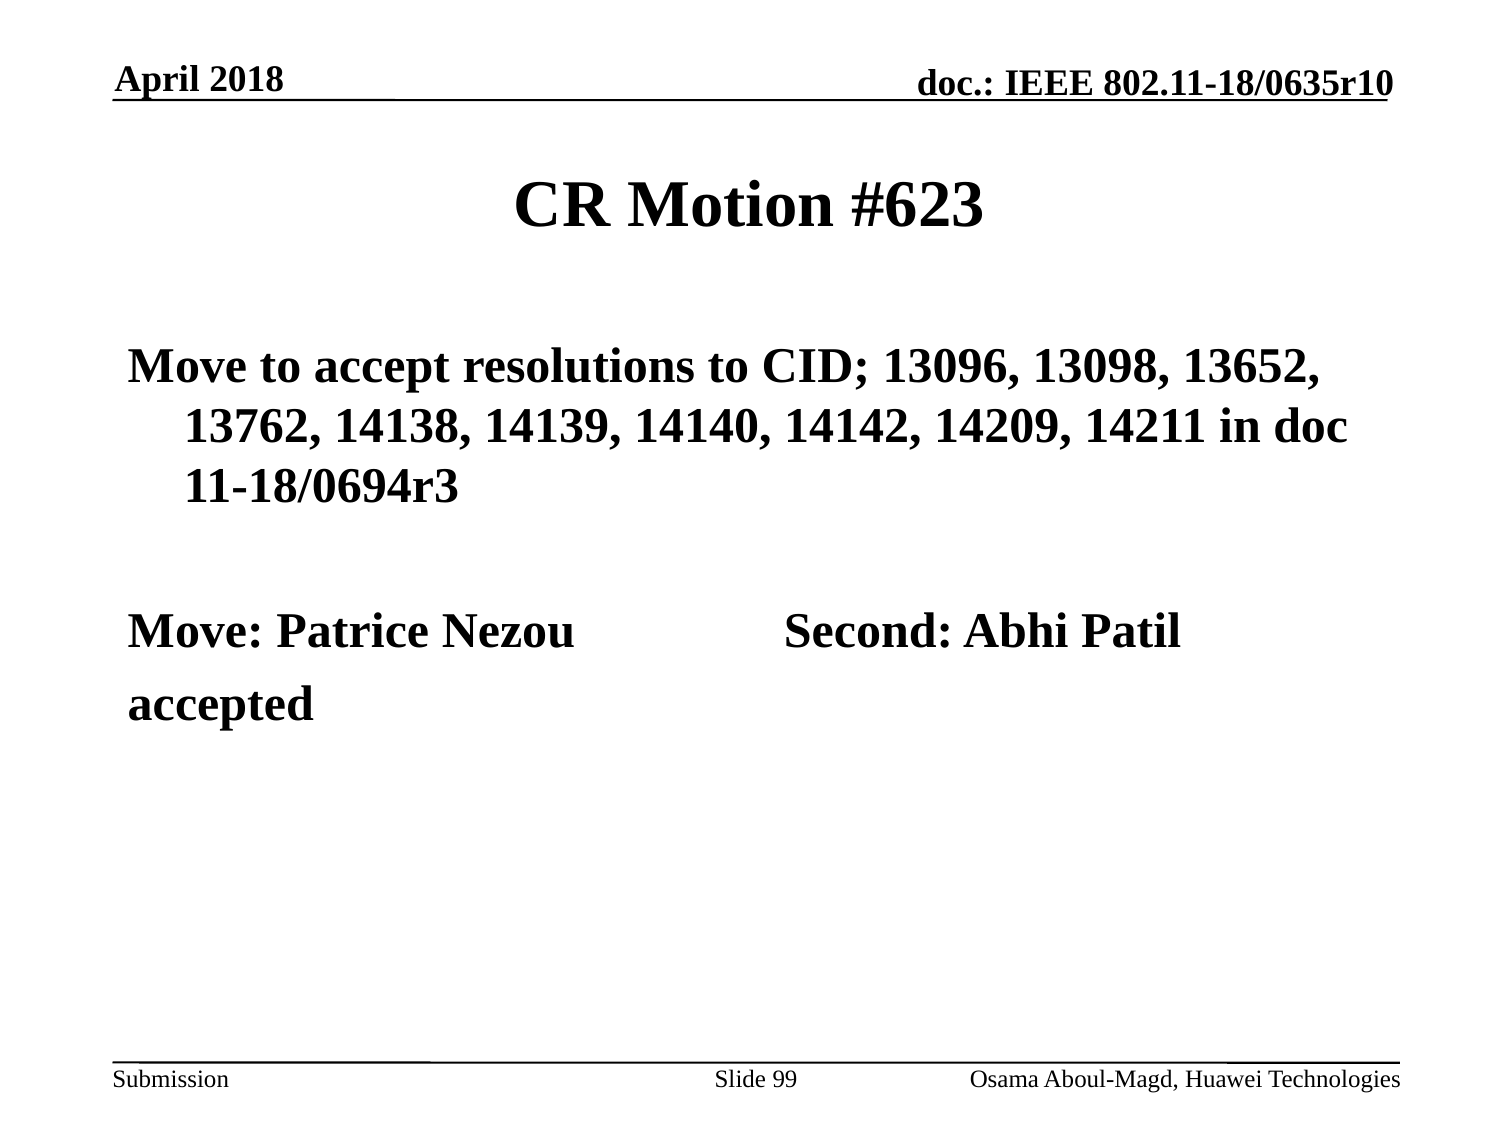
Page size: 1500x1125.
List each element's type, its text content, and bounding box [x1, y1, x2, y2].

slide_number Slide 99 [712, 1061, 800, 1123]
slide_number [114, 54, 423, 100]
footer Osama Aboul-Magd, Huawei Technologies [878, 1061, 1402, 1093]
list Move to accept resolutions to CID; 13096, 13098, 13652, 13762, 14138, 14139, 14140, 14142, 14209, 14211 in doc 11-18/0694r3 Move: Patrice Nezou Second: Abhi Patil accepted [112, 324, 1388, 1000]
title CR Motion #623 [112, 112, 1388, 288]
